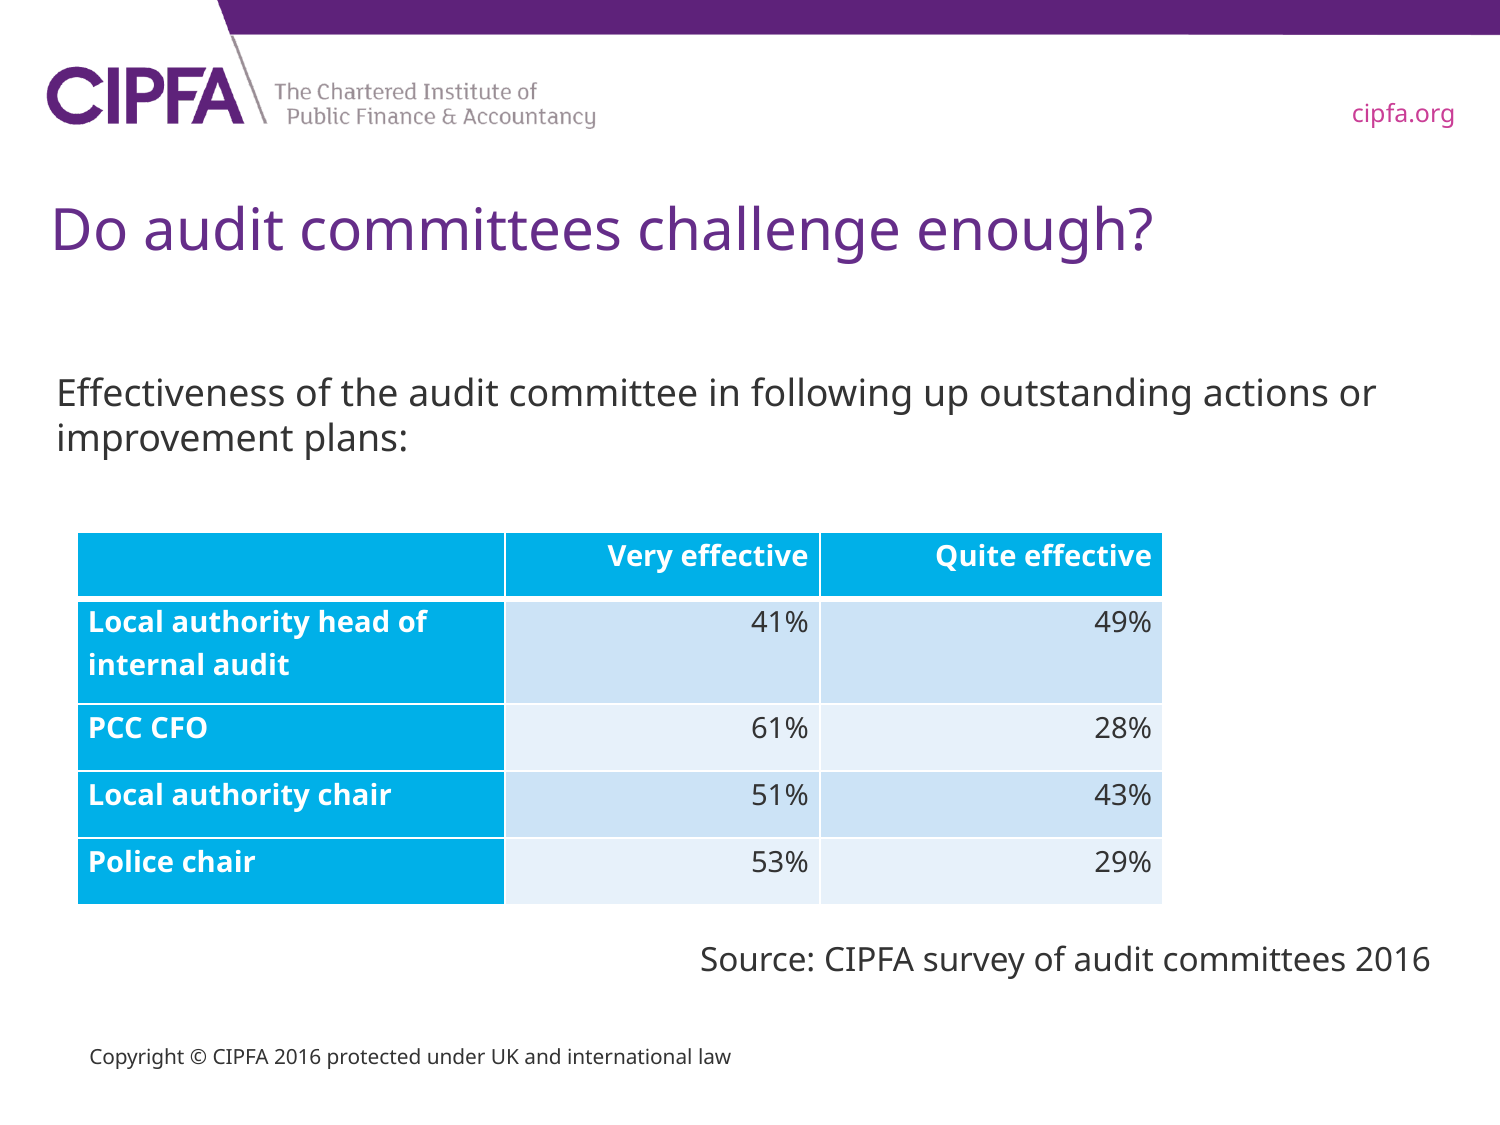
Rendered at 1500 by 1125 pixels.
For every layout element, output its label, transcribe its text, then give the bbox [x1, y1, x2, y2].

table_cell Police chair [78, 839, 504, 904]
table_cell 41% [506, 602, 819, 703]
text_box Copyright © CIPFA 2016 protected under UK and international law [74, 1036, 747, 1077]
list Effectiveness of the audit committee in following up outstanding actions or improvement plans: Source: CIPFA survey of audit committees 2016 [41, 361, 1447, 1000]
table_header [78, 533, 504, 596]
table_cell 51% [506, 772, 819, 837]
table_cell 53% [506, 839, 819, 904]
title Do audit committees challenge enough? [36, 184, 1447, 325]
table_cell 49% [821, 602, 1162, 703]
table_cell 28% [821, 705, 1162, 770]
table_header Very effective [506, 533, 819, 596]
table_cell Local authority head of internal audit [78, 602, 504, 703]
table_cell 43% [821, 772, 1162, 837]
table_cell 29% [821, 839, 1162, 904]
table_cell 61% [506, 705, 819, 770]
table_header Quite effective [821, 533, 1162, 596]
picture [0, 0, 1500, 129]
table_cell PCC CFO [78, 705, 504, 770]
table_cell Local authority chair [78, 772, 504, 837]
